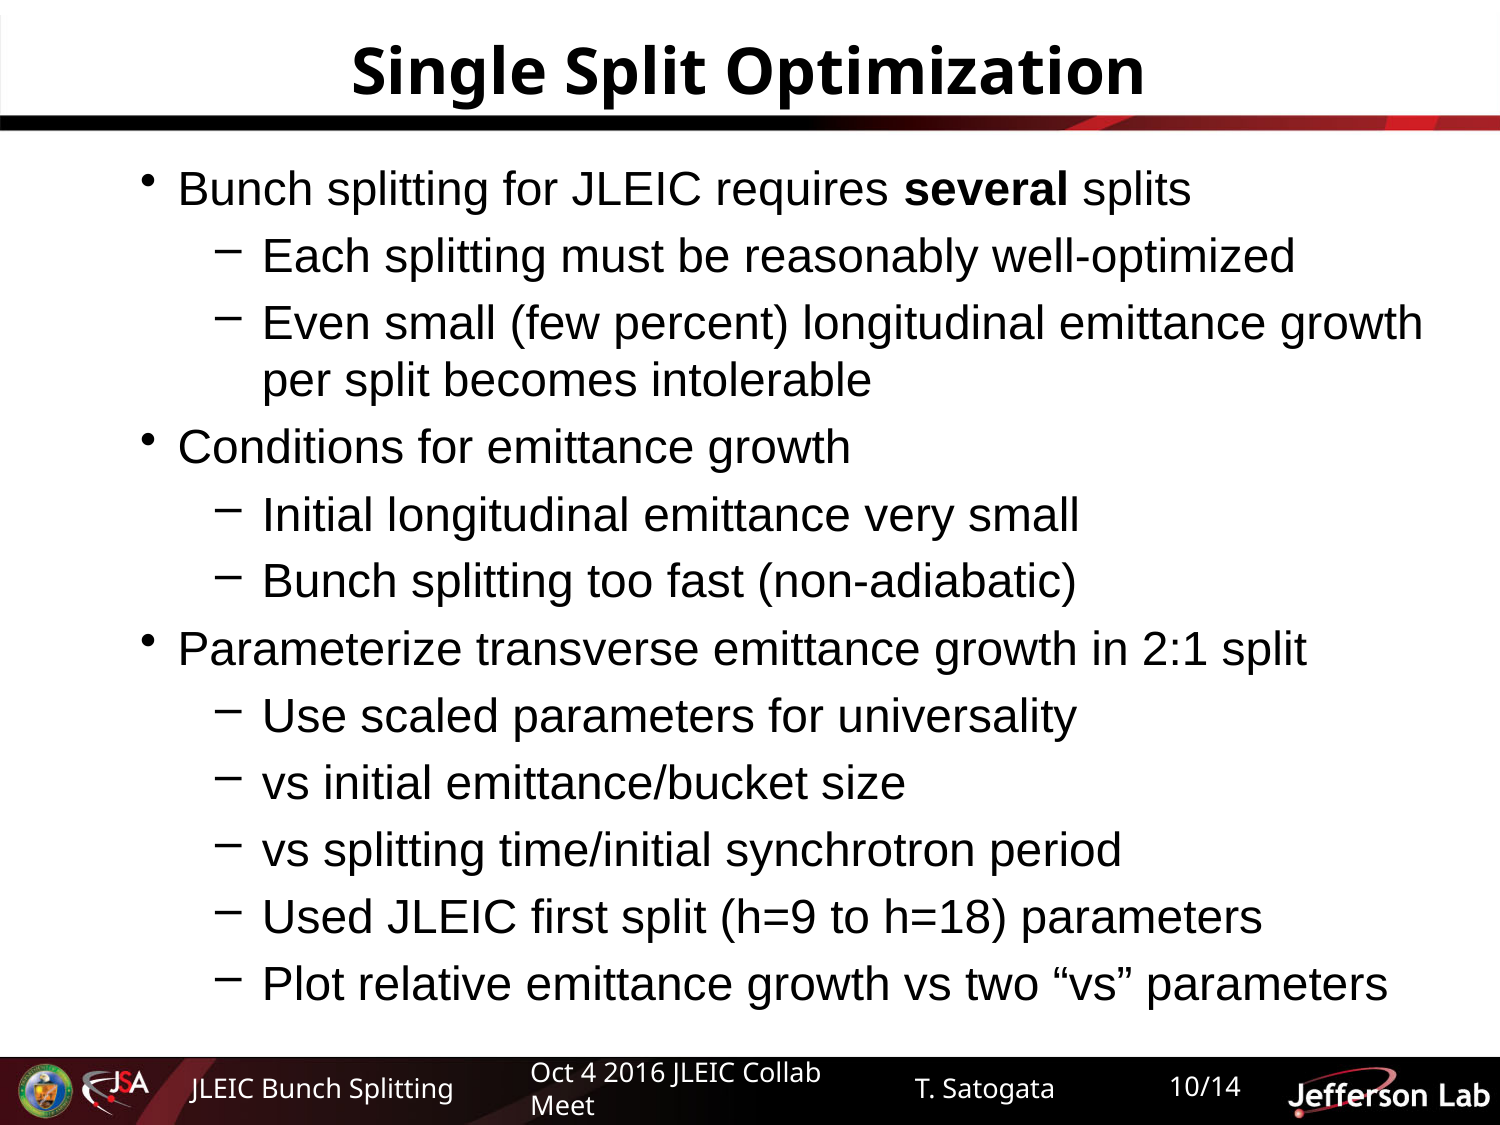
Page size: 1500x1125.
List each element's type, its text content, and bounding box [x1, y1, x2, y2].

slide_number 10/14 [1154, 1058, 1275, 1119]
list Bunch splitting for JLEIC requires several splits Each splitting must be reasonably well-optimized Even small (few percent) longitudinal emittance growth per split becomes intolerable Conditions for emittance growth Initial longitudinal emittance very small Bunch splitting too fast (non-adiabatic) Parameterize transverse emittance growth in 2:1 split Use scaled parameters for universality vs initial emittance/bucket size vs splitting time/initial synchrotron period Used JLEIC first split (h=9 to h=18) parameters Plot relative emittance growth vs two “vs” parameters [125, 149, 1463, 1025]
picture [0, 0, 1500, 1125]
title Single Split Optimization [112, 0, 1388, 138]
